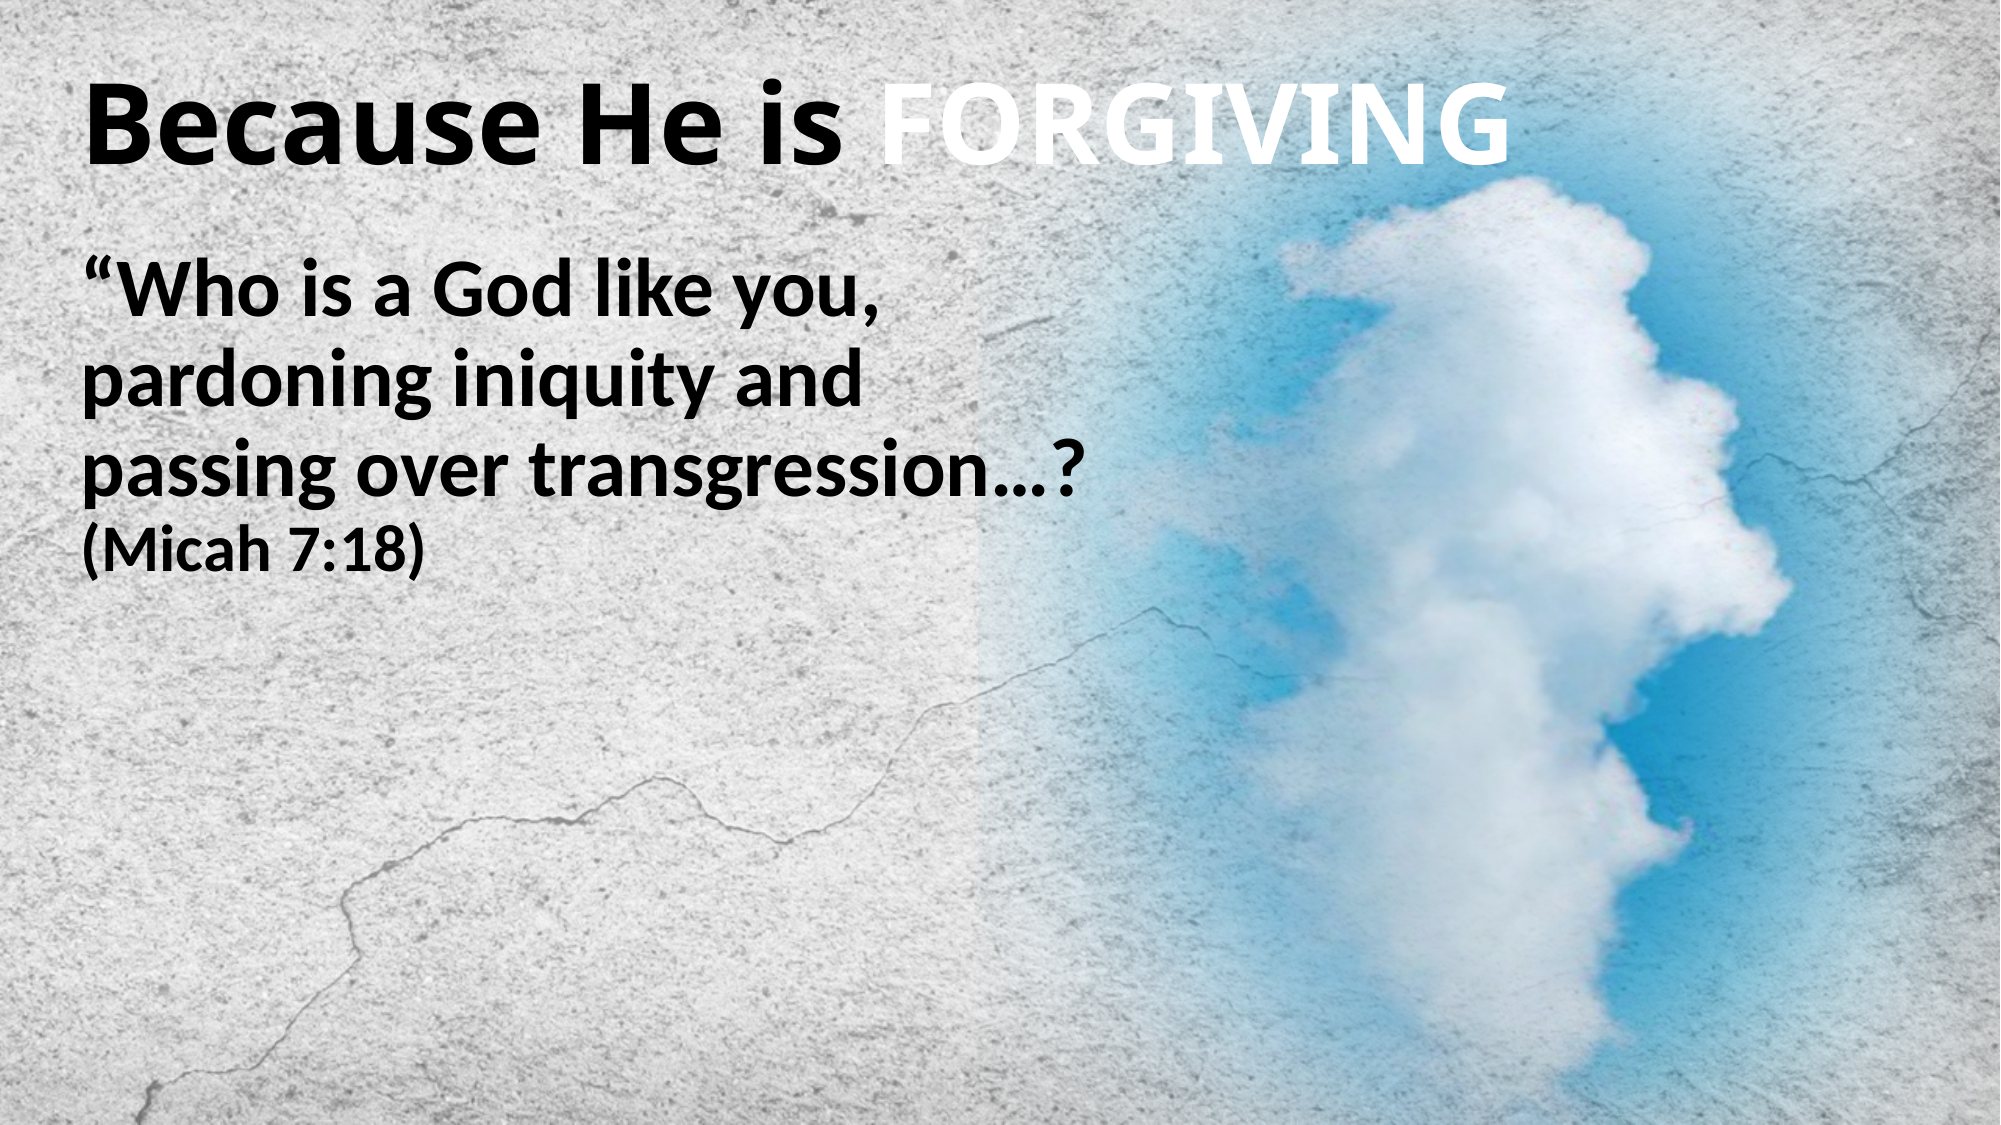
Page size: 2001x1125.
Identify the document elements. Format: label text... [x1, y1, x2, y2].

list “Who is a God like you, pardoning iniquity and passing over transgression…? (Micah 7:18) [65, 236, 978, 1014]
title Because He is FORGIVING [65, 19, 978, 236]
picture [0, 0, 2000, 1125]
